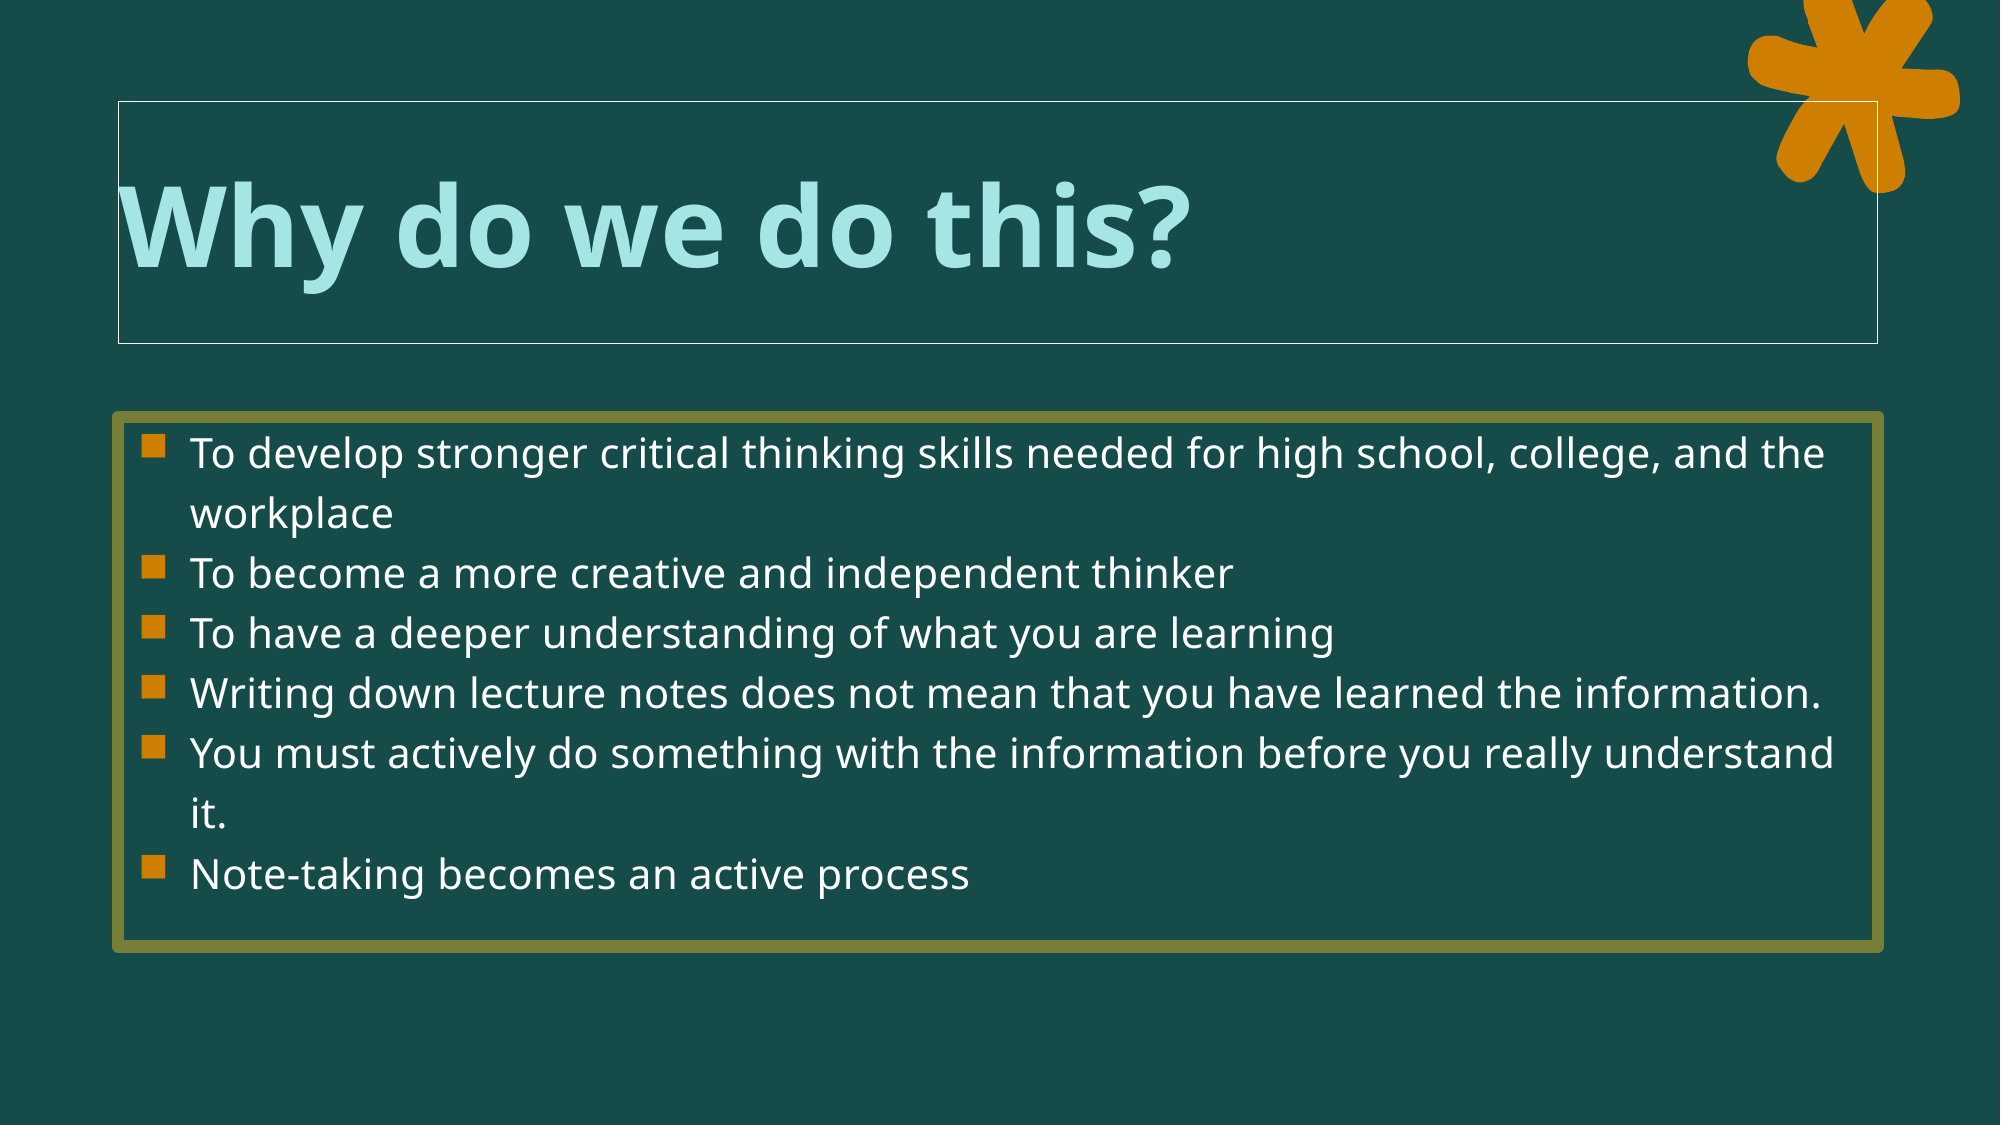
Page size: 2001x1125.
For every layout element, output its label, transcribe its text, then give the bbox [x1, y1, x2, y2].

list To develop stronger critical thinking skills needed for high school, college, and the workplace To become a more creative and independent thinker To have a deeper understanding of what you are learning Writing down lecture notes does not mean that you have learned the information. You must actively do something with the information before you really understand it. Note-taking becomes an active process [118, 416, 1878, 947]
title Why do we do this? [118, 101, 1878, 344]
